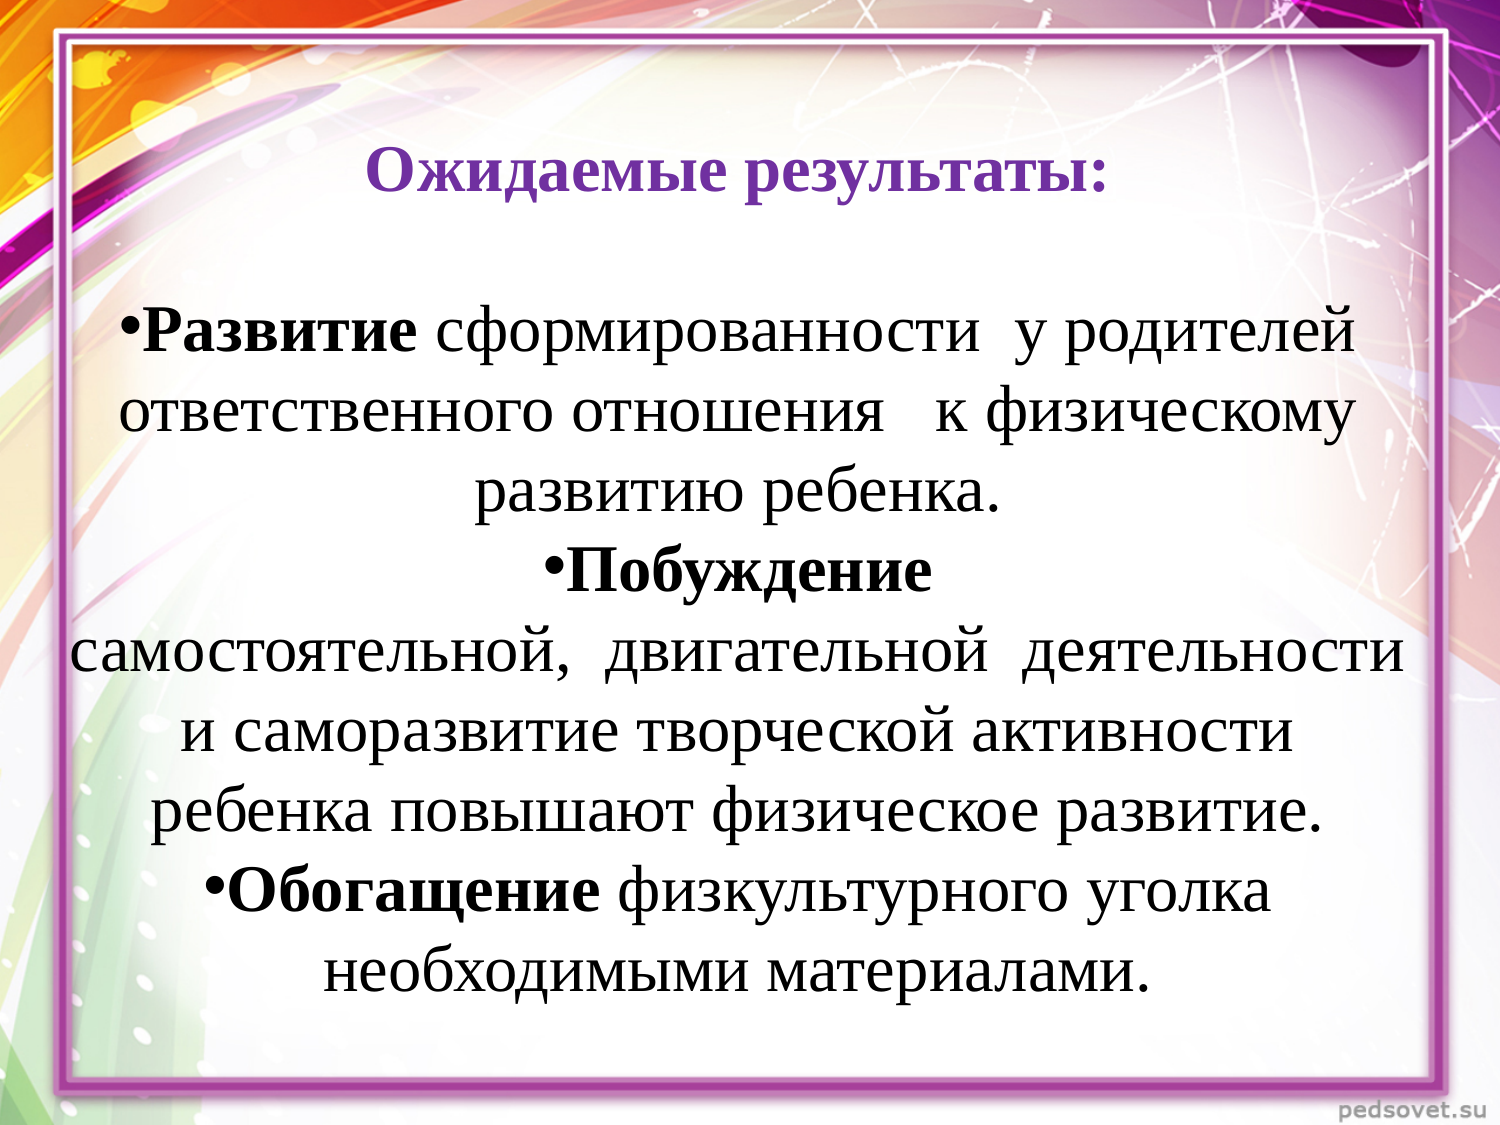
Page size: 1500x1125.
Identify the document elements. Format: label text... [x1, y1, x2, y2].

picture [0, 0, 1500, 1125]
list Ожидаемые результаты: Развитие сформированности у родителей ответственного отношения к физическому развитию ребенка. Побуждение самостоятельной, двигательной деятельности и саморазвитие творческой активности ребенка повышают физическое развитие. Обогащение физкультурного уголка необходимыми материалами. [46, 116, 1430, 1079]
